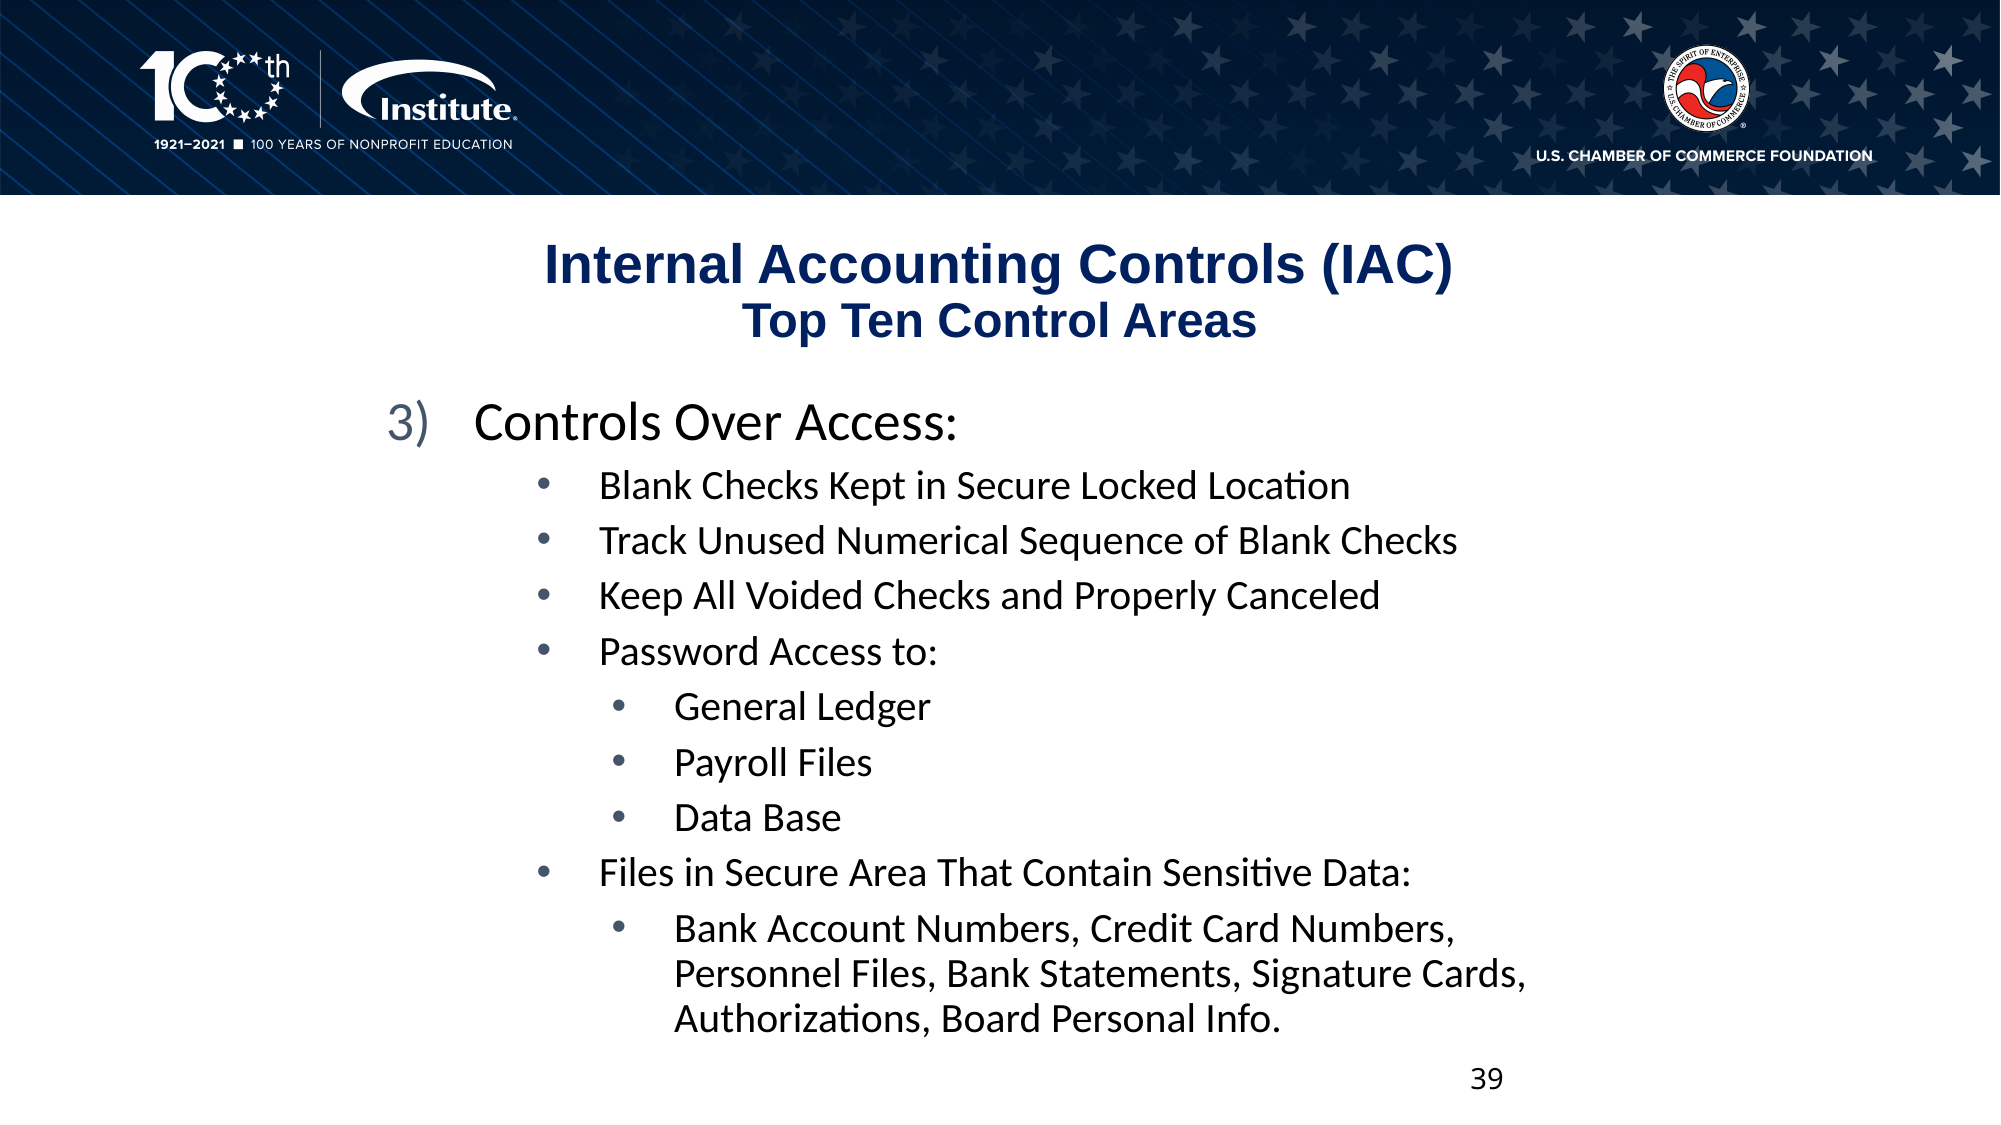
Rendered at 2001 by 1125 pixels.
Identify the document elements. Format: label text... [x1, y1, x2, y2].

list Controls Over Access: Blank Checks Kept in Secure Locked Location Track Unused Numerical Sequence of Blank Checks Keep All Voided Checks and Properly Canceled Password Access to: General Ledger Payroll Files Data Base Files in Secure Area That Contain Sensitive Data: Bank Account Numbers, Credit Card Numbers, Personnel Files, Bank Statements, Signature Cards, Authorizations, Board Personal Info. [296, 350, 1597, 1050]
text_box 39 [1206, 1032, 1519, 1108]
picture [0, 0, 2000, 195]
title Internal Accounting Controls (IAC) Top Ten Control Areas [399, 222, 1600, 362]
